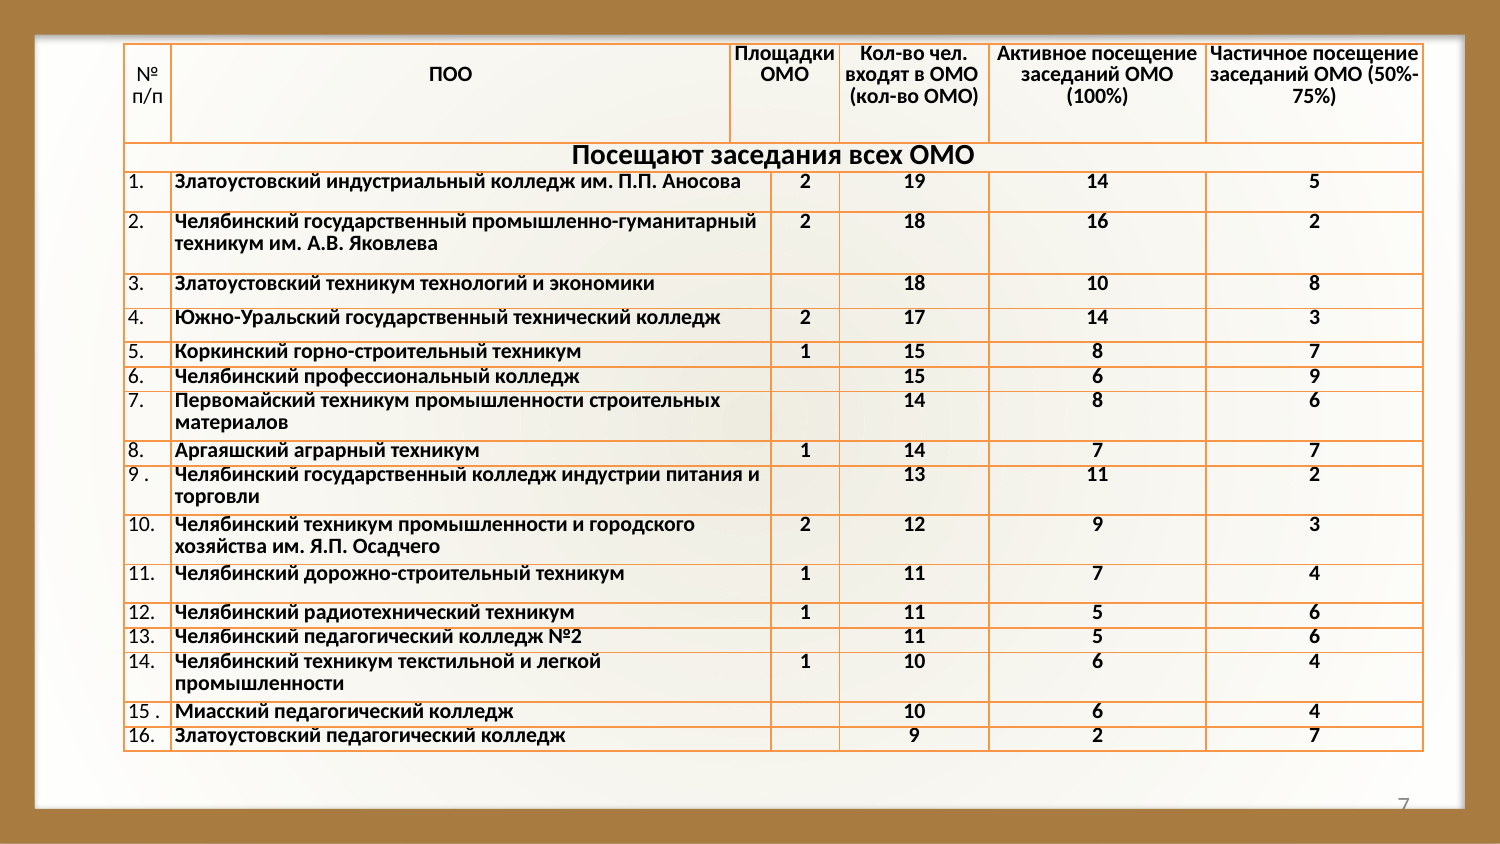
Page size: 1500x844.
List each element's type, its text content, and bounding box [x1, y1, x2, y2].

table_cell [772, 728, 839, 750]
table_cell Челябинский педагогический колледж №2 [172, 629, 770, 652]
table_cell 8 [990, 392, 1205, 440]
table_cell 11 [840, 565, 988, 602]
table_cell 3. [125, 275, 170, 308]
table_cell 12 [840, 516, 988, 564]
table_cell Челябинский техникум промышленности и городского хозяйства им. Я.П. Осадчего [172, 516, 770, 564]
table_cell Южно-Уральский государственный технический колледж [172, 309, 770, 341]
table_cell 6 [990, 653, 1205, 701]
table_header Активное посещение заседаний ОМО (100%) [990, 45, 1205, 142]
table_cell Златоустовский техникум технологий и экономики [172, 275, 770, 308]
table_cell 16 [990, 213, 1205, 273]
table_header ПОО [172, 45, 729, 142]
table_cell 18 [840, 275, 988, 308]
table_cell Коркинский горно-строительный техникум [172, 343, 770, 366]
table_cell 2 [990, 728, 1205, 750]
table_cell 8 [1207, 275, 1422, 308]
table_cell 11 [840, 604, 988, 627]
table_cell 8. [125, 442, 170, 465]
table_cell 17 [840, 309, 988, 341]
table_cell 10 [990, 275, 1205, 308]
table_header Кол-во чел. входят в ОМО (кол-во ОМО) [840, 45, 988, 142]
table_cell Златоустовский педагогический колледж [172, 728, 770, 750]
table_cell 10 [840, 653, 988, 701]
table_cell 14 [840, 392, 988, 440]
table_cell Аргаяшский аграрный техникум [172, 442, 770, 465]
table_cell [125, 173, 170, 211]
table_cell 15 . [125, 703, 170, 726]
table_cell 7 [990, 565, 1205, 602]
table_cell 5. [125, 343, 170, 366]
table_cell 11 [990, 467, 1205, 514]
table_header № п/п [125, 45, 170, 142]
table_cell 1 [772, 442, 839, 465]
table_cell [772, 392, 839, 440]
text_box [0, 0, 1500, 844]
table_cell 10 [840, 703, 988, 726]
table_cell 6 [1207, 392, 1422, 440]
table_cell 11 [840, 629, 988, 652]
table_cell 7 [990, 442, 1205, 465]
table_cell [772, 629, 839, 652]
table_cell [772, 703, 839, 726]
table_cell 9 [840, 728, 988, 750]
table_cell Златоустовский индустриальный колледж им. П.П. Аносова [172, 173, 770, 211]
table_cell 2 [772, 213, 839, 273]
table_cell [772, 467, 839, 514]
table_cell 6 [1207, 629, 1422, 652]
table_cell 6. [125, 368, 170, 391]
slide_number 7 [1074, 782, 1425, 806]
table_cell Челябинский дорожно-строительный техникум [172, 565, 770, 602]
table_cell 8 [990, 343, 1205, 366]
table_cell Посещают заседания всех ОМО [125, 144, 1422, 171]
table_cell 14 [990, 309, 1205, 341]
table_cell Челябинский государственный промышленно-гуманитарный техникум им. А.В. Яковлева [172, 213, 770, 273]
table_cell 9 . [125, 467, 170, 514]
table_cell 5 [1207, 173, 1422, 211]
table_cell 13 [840, 467, 988, 514]
table_cell 1 [772, 604, 839, 627]
table_cell 2 [1207, 213, 1422, 273]
table_cell 18 [840, 213, 988, 273]
table_header Площадки ОМО [731, 45, 839, 142]
table_cell 4 [1207, 703, 1422, 726]
table_cell 7 [1207, 343, 1422, 366]
table_cell 3 [1207, 309, 1422, 341]
table_cell 14 [990, 173, 1205, 211]
table_cell 1 [772, 343, 839, 366]
table_cell 9 [990, 516, 1205, 564]
table_cell 2 [772, 516, 839, 564]
table_cell [772, 368, 839, 391]
table_cell 6 [990, 368, 1205, 391]
table_cell 15 [840, 368, 988, 391]
table_cell Челябинский профессиональный колледж [172, 368, 770, 391]
table_cell 7 [1207, 442, 1422, 465]
table_cell 11. [125, 565, 170, 602]
table_cell 4 [1207, 565, 1422, 602]
table_cell 2 [1207, 467, 1422, 514]
table_cell 19 [840, 173, 988, 211]
table_cell 7. [125, 392, 170, 440]
table_cell 5 [990, 604, 1205, 627]
table_cell 2 [772, 309, 839, 341]
table_cell Миасский педагогический колледж [172, 703, 770, 726]
table_cell 3 [1207, 516, 1422, 564]
table_cell 6 [1207, 604, 1422, 627]
table_cell 7 [1207, 728, 1422, 750]
table_cell 14 [840, 442, 988, 465]
table_cell 2 [772, 173, 839, 211]
table_cell 4. [125, 309, 170, 341]
table_cell Челябинский радиотехнический техникум [172, 604, 770, 627]
table_cell 2. [125, 213, 170, 273]
table_cell 1 [772, 565, 839, 602]
table_cell [772, 275, 839, 308]
table_cell 10. [125, 516, 170, 564]
table_cell Челябинский техникум текстильной и легкой промышленности [172, 653, 770, 701]
table_cell 14. [125, 653, 170, 701]
table_header Частичное посещение заседаний ОМО (50%-75%) [1207, 45, 1422, 142]
table_cell 4 [1207, 653, 1422, 701]
table_cell 13. [125, 629, 170, 652]
table_cell 16. [125, 728, 170, 750]
table_cell Первомайский техникум промышленности строительных материалов [172, 392, 770, 440]
table_cell 1 [772, 653, 839, 701]
table_cell Челябинский государственный колледж индустрии питания и торговли [172, 467, 770, 514]
table_cell 15 [840, 343, 988, 366]
table_cell 5 [990, 629, 1205, 652]
table_cell 6 [990, 703, 1205, 726]
table_cell 12. [125, 604, 170, 627]
table_cell 9 [1207, 368, 1422, 391]
